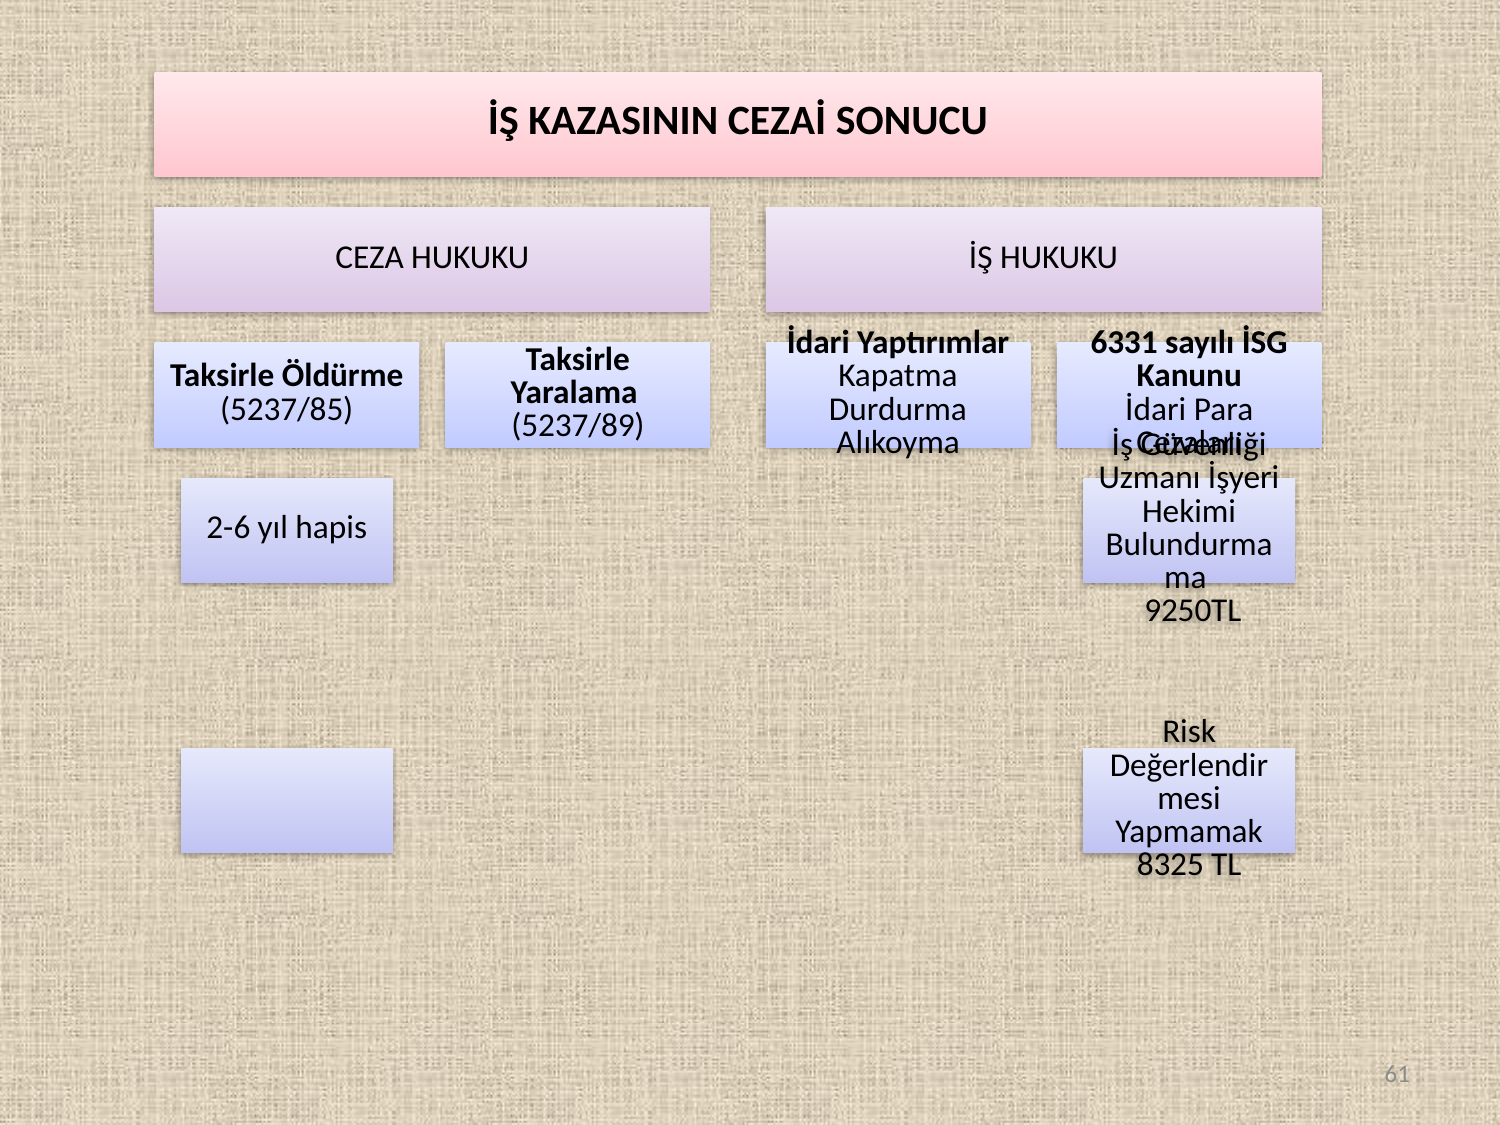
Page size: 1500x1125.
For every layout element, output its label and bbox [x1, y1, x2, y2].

picture [0, 0, 1500, 1125]
text_box [8, 72, 1468, 1124]
